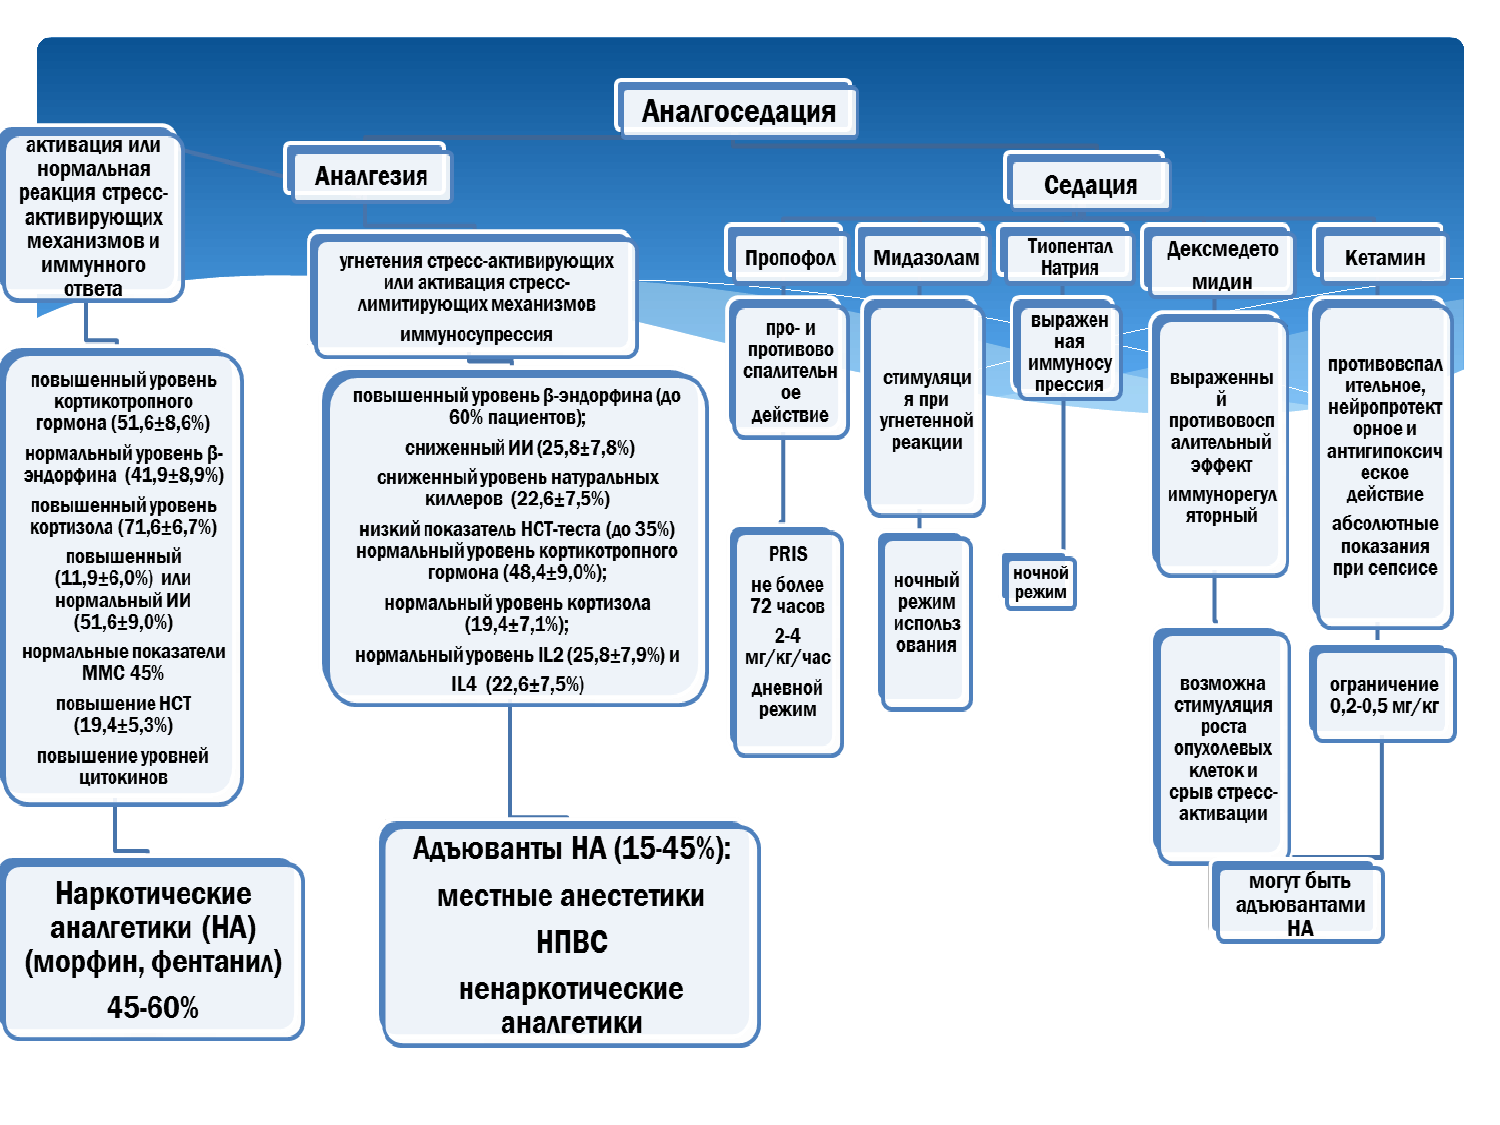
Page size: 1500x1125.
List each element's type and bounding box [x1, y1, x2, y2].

picture [0, 77, 1483, 1071]
